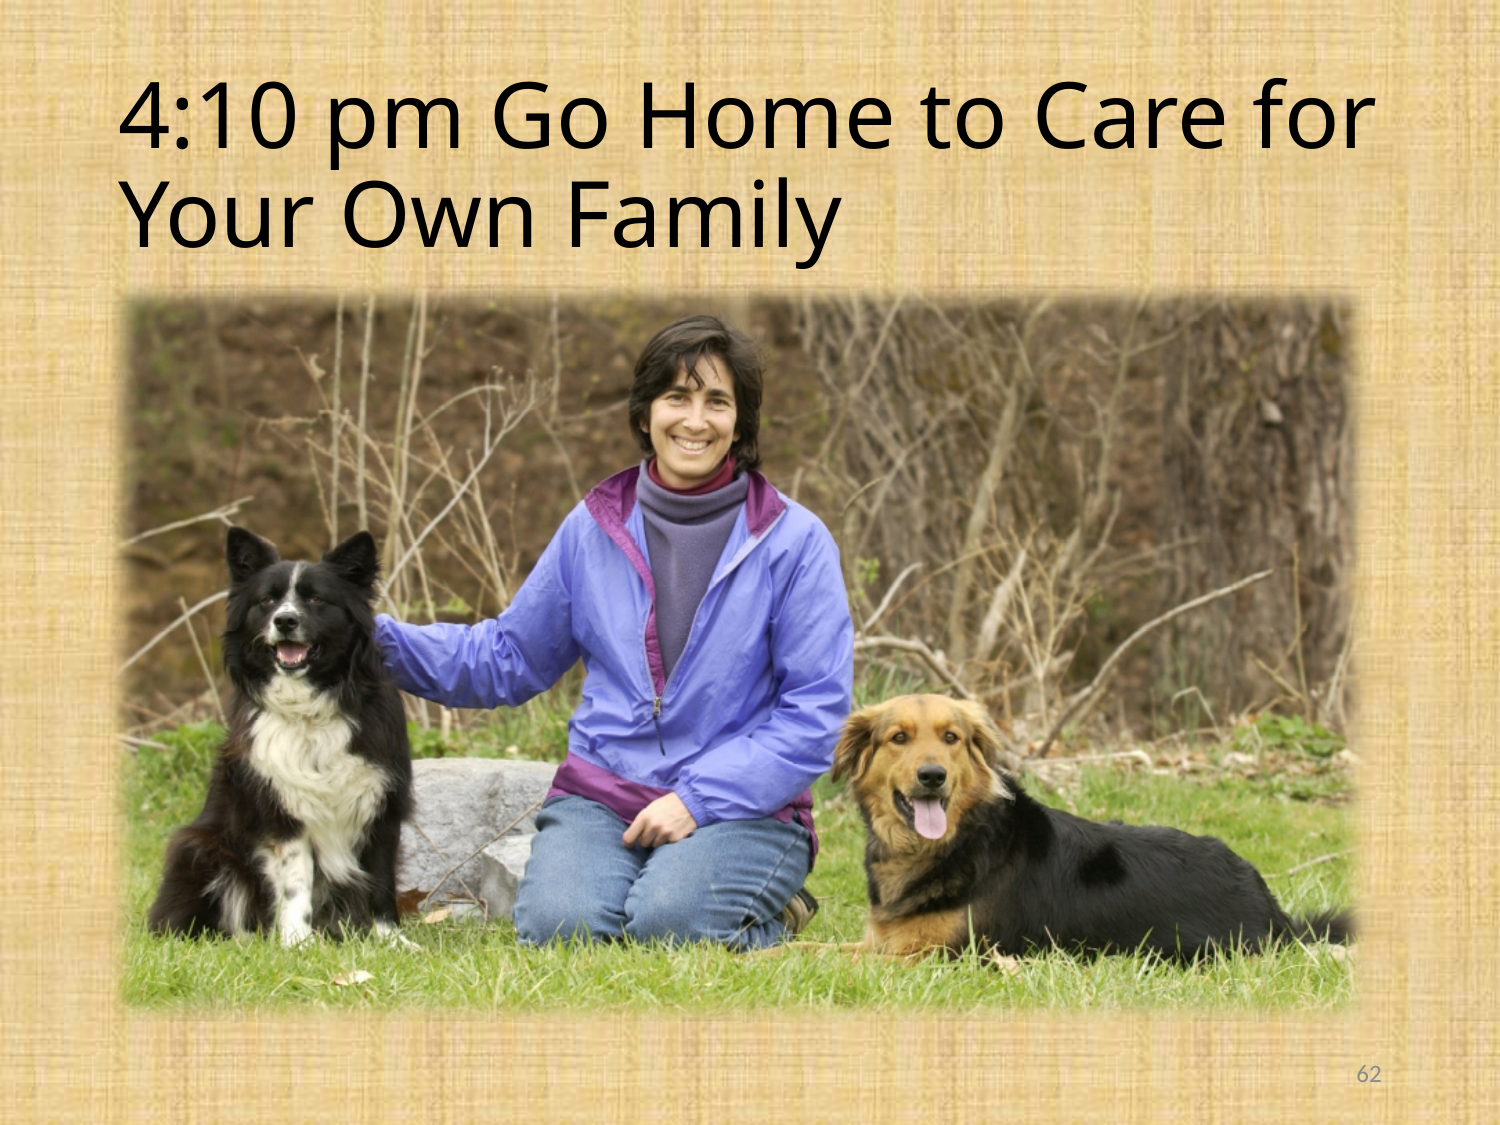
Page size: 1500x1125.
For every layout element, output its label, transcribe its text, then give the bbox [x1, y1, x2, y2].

picture [0, 0, 1500, 1125]
slide_number 62 [1059, 1042, 1397, 1103]
title 4:10 pm Go Home to Care for Your Own Family [103, 59, 1397, 278]
